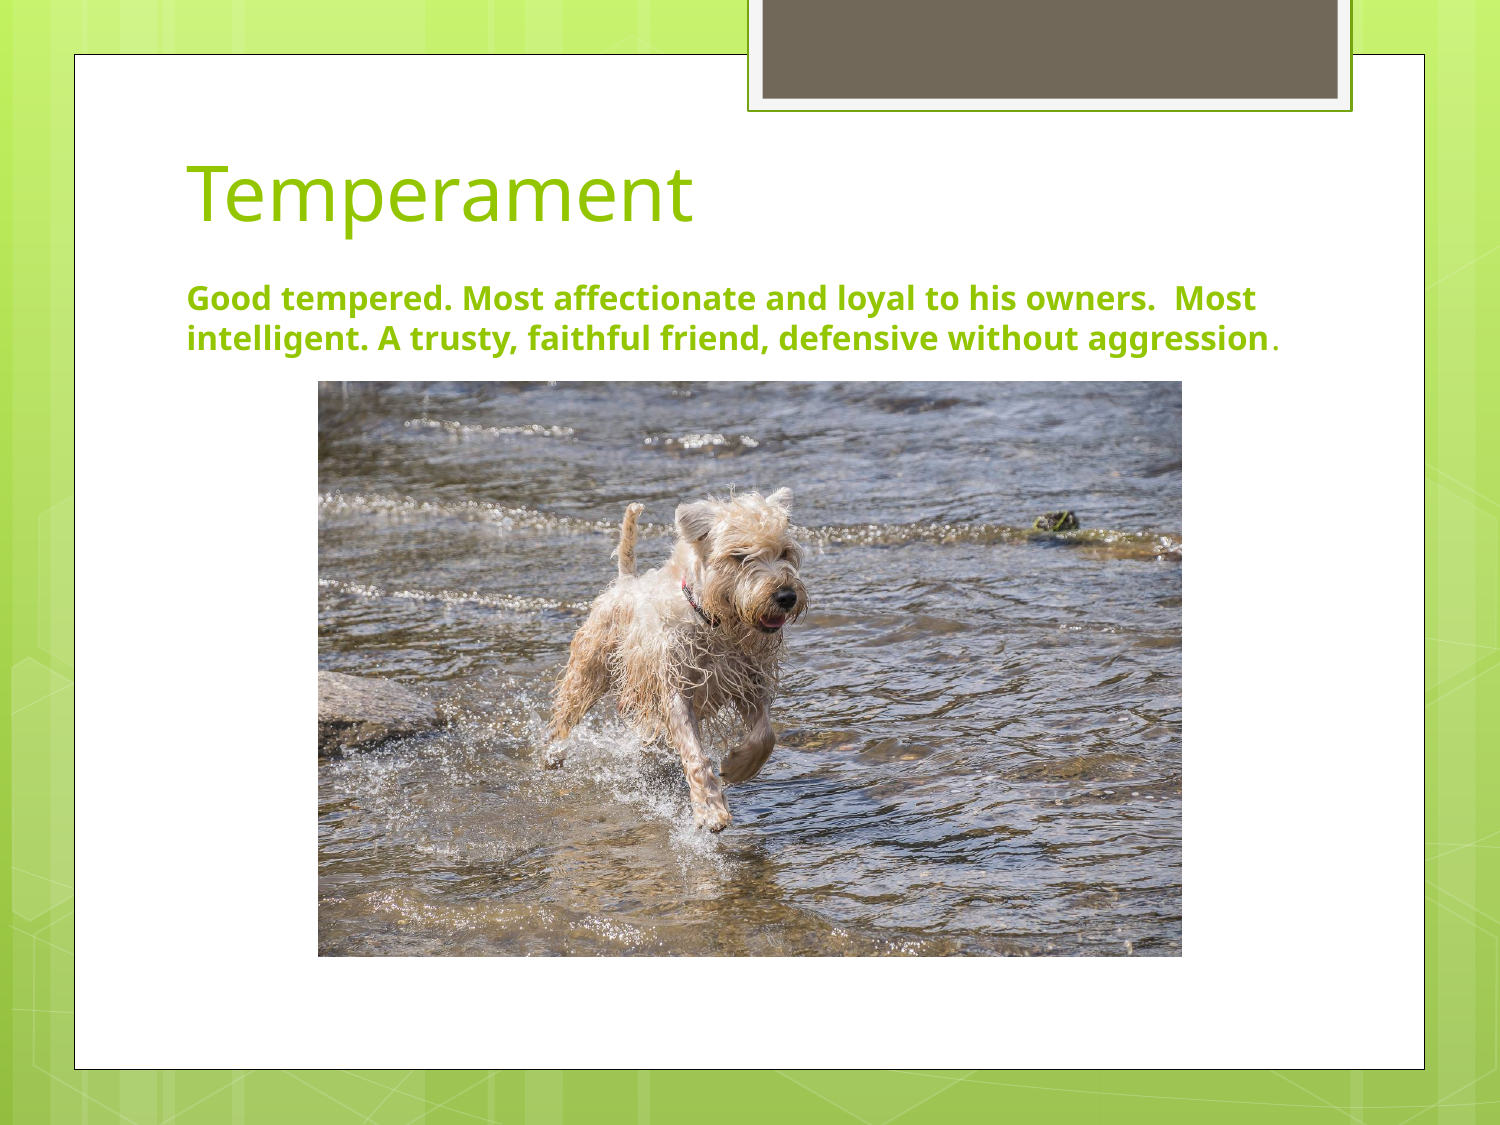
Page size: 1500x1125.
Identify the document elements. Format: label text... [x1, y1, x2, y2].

text_box Temperament Good tempered. Most affectionate and loyal to his owners. Most intelligent. A trusty, faithful friend, defensive without aggression. [171, 137, 1324, 403]
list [317, 380, 1182, 957]
